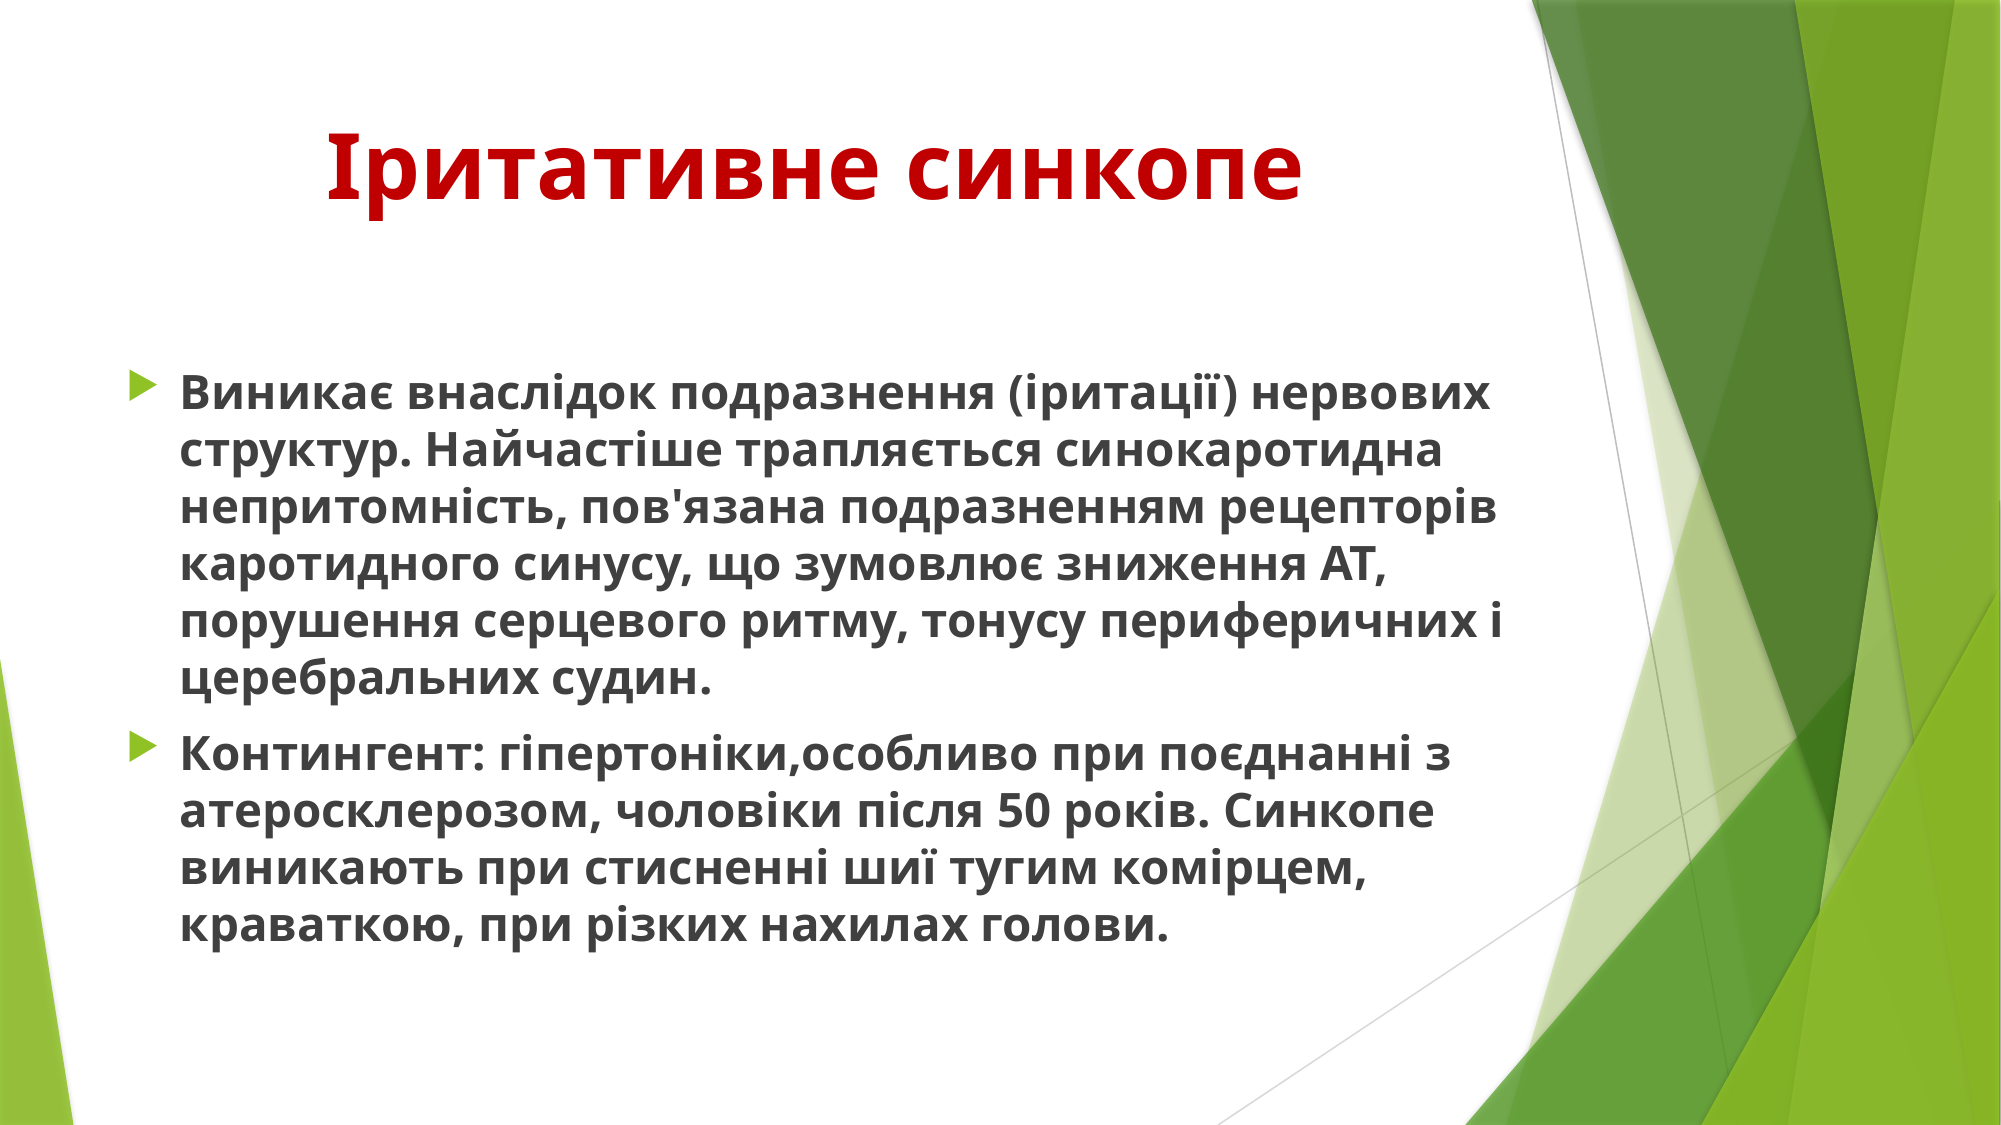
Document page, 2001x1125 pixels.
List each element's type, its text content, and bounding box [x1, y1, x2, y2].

list Виникає внаслідок подразнення (іритації) нервових структур. Найчастіше трапляється синокаротидна непритомність, пов'язана подразненням рецепторів каротидного синусу, що зумовлює зниження АТ, порушення серцевого ритму, тонусу периферичних і церебральних судин. Контингент: гіпертоніки,особливо при поєднанні з атеросклерозом, чоловіки після 50 років. Синкопе виникають при стисненні шиї тугим комірцем, краваткою, при різких нахилах голови. [111, 354, 1522, 992]
title Іритативне синкопе [111, 99, 1522, 317]
